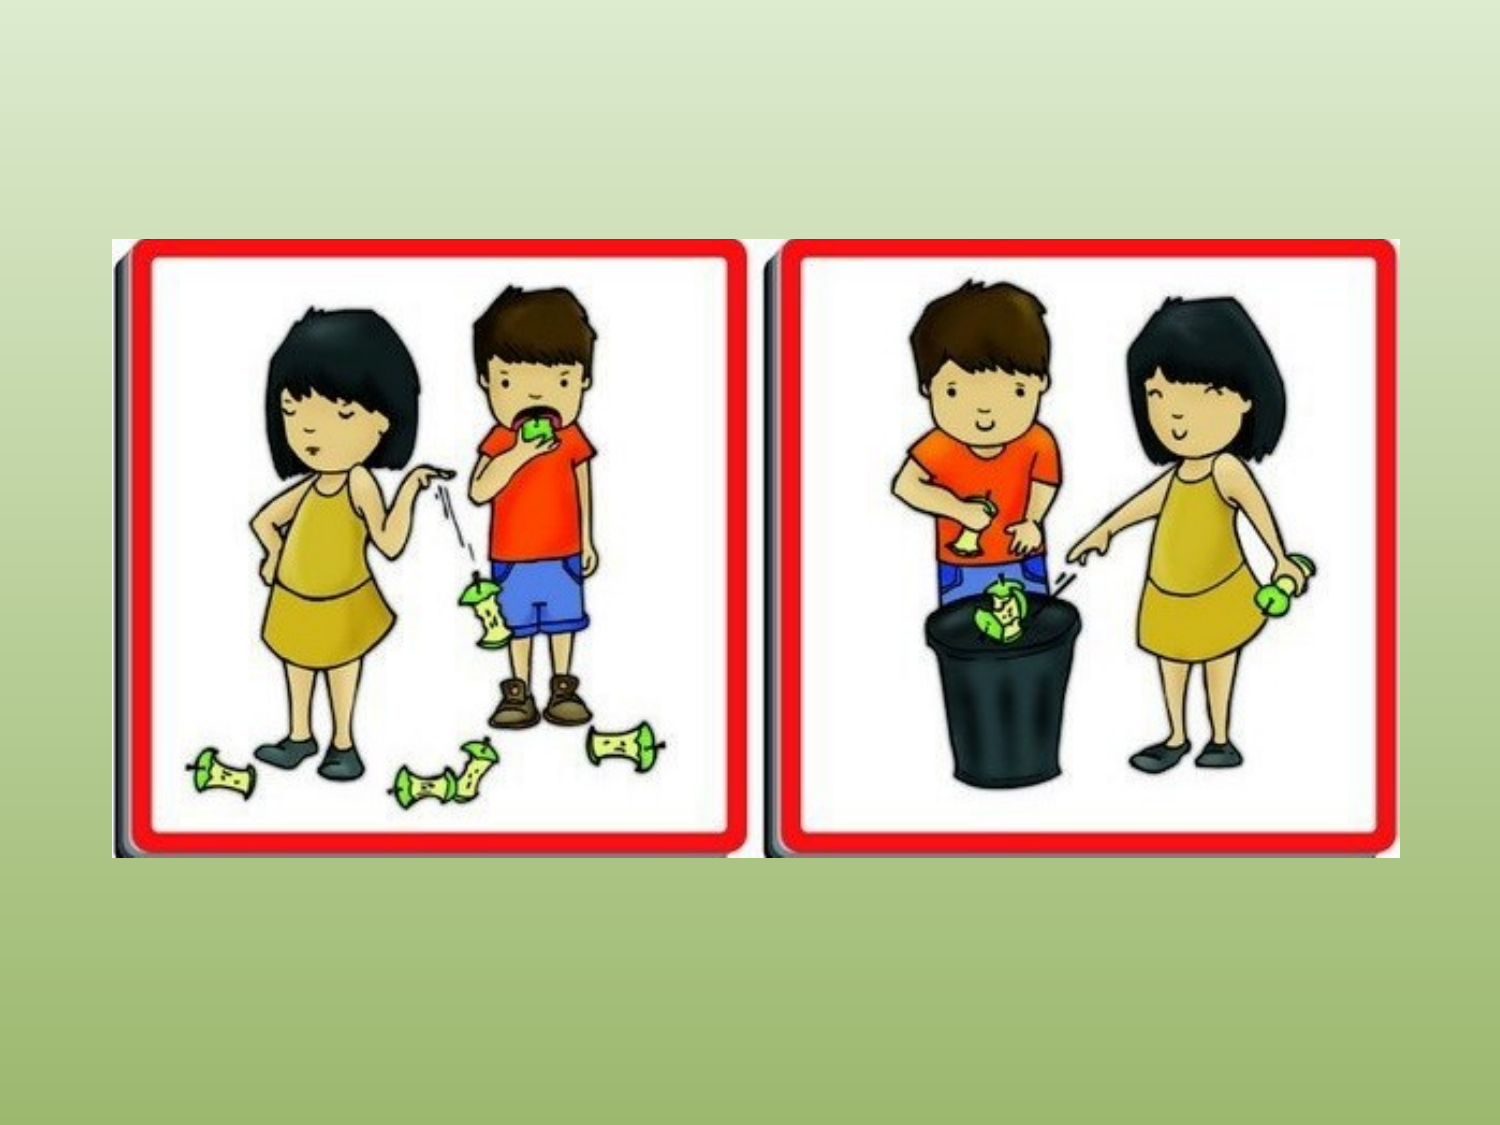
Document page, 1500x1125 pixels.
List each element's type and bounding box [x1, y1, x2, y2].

picture [111, 239, 1400, 858]
